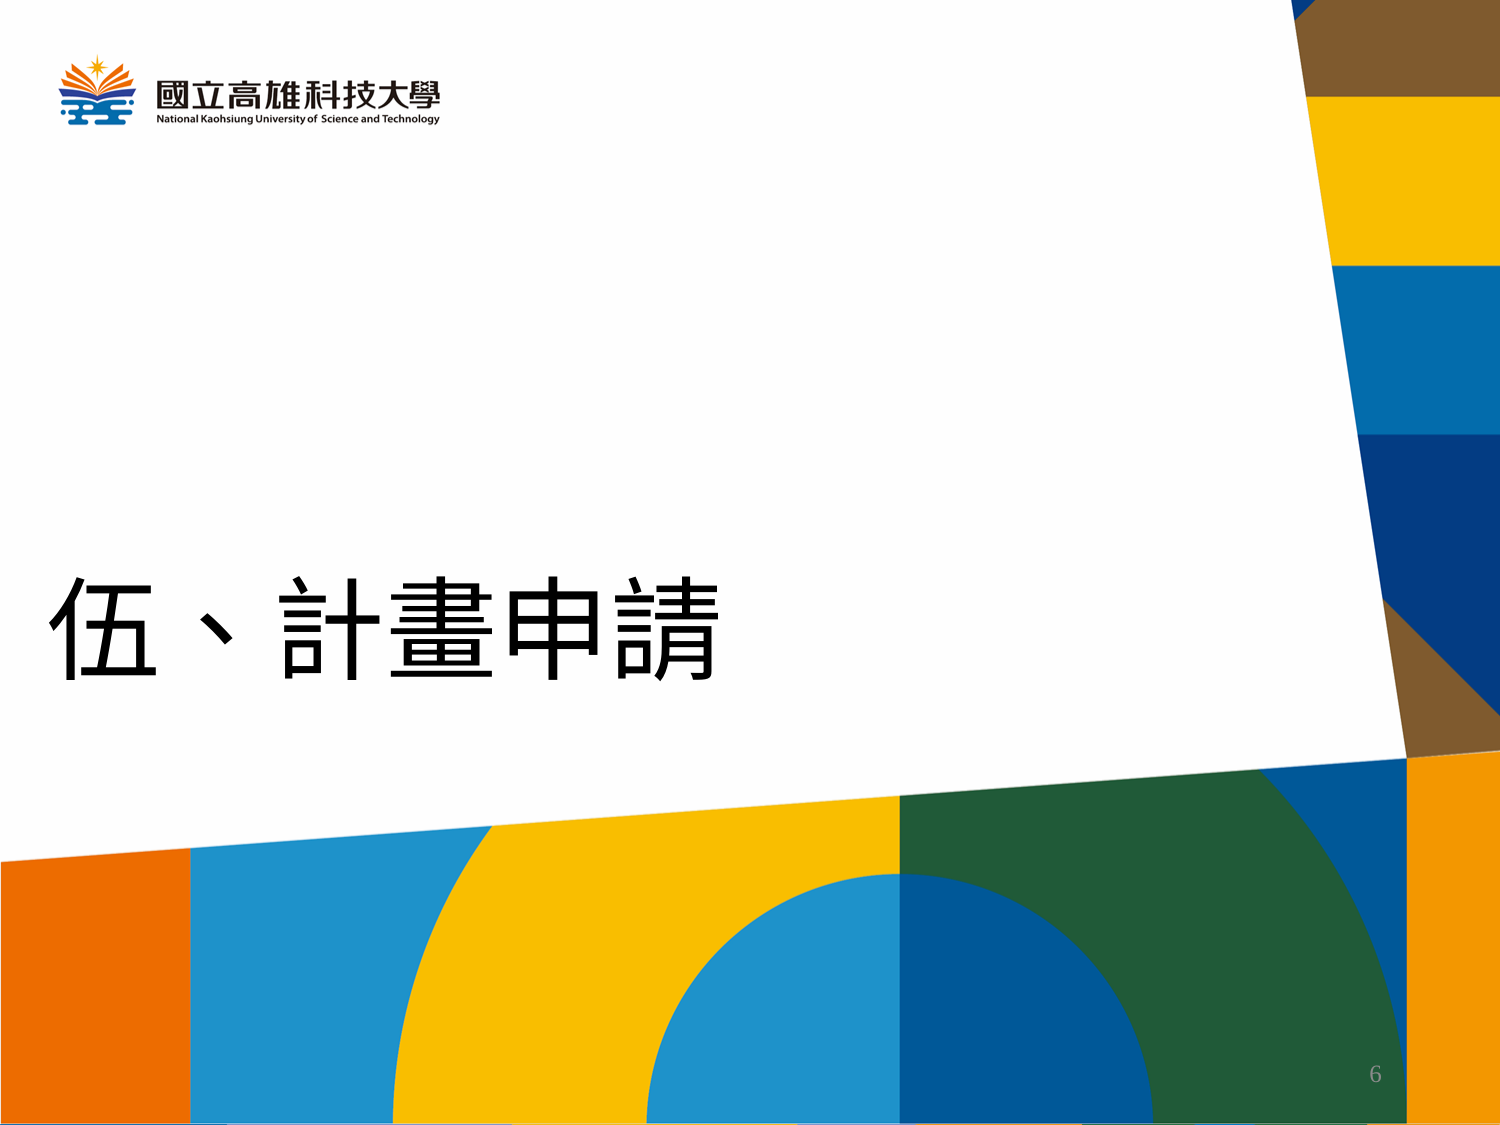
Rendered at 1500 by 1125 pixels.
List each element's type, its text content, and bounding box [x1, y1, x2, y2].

slide_number 6 [1059, 1042, 1397, 1103]
picture [0, 0, 1500, 1125]
title 伍、計畫申請 [33, 562, 1349, 703]
